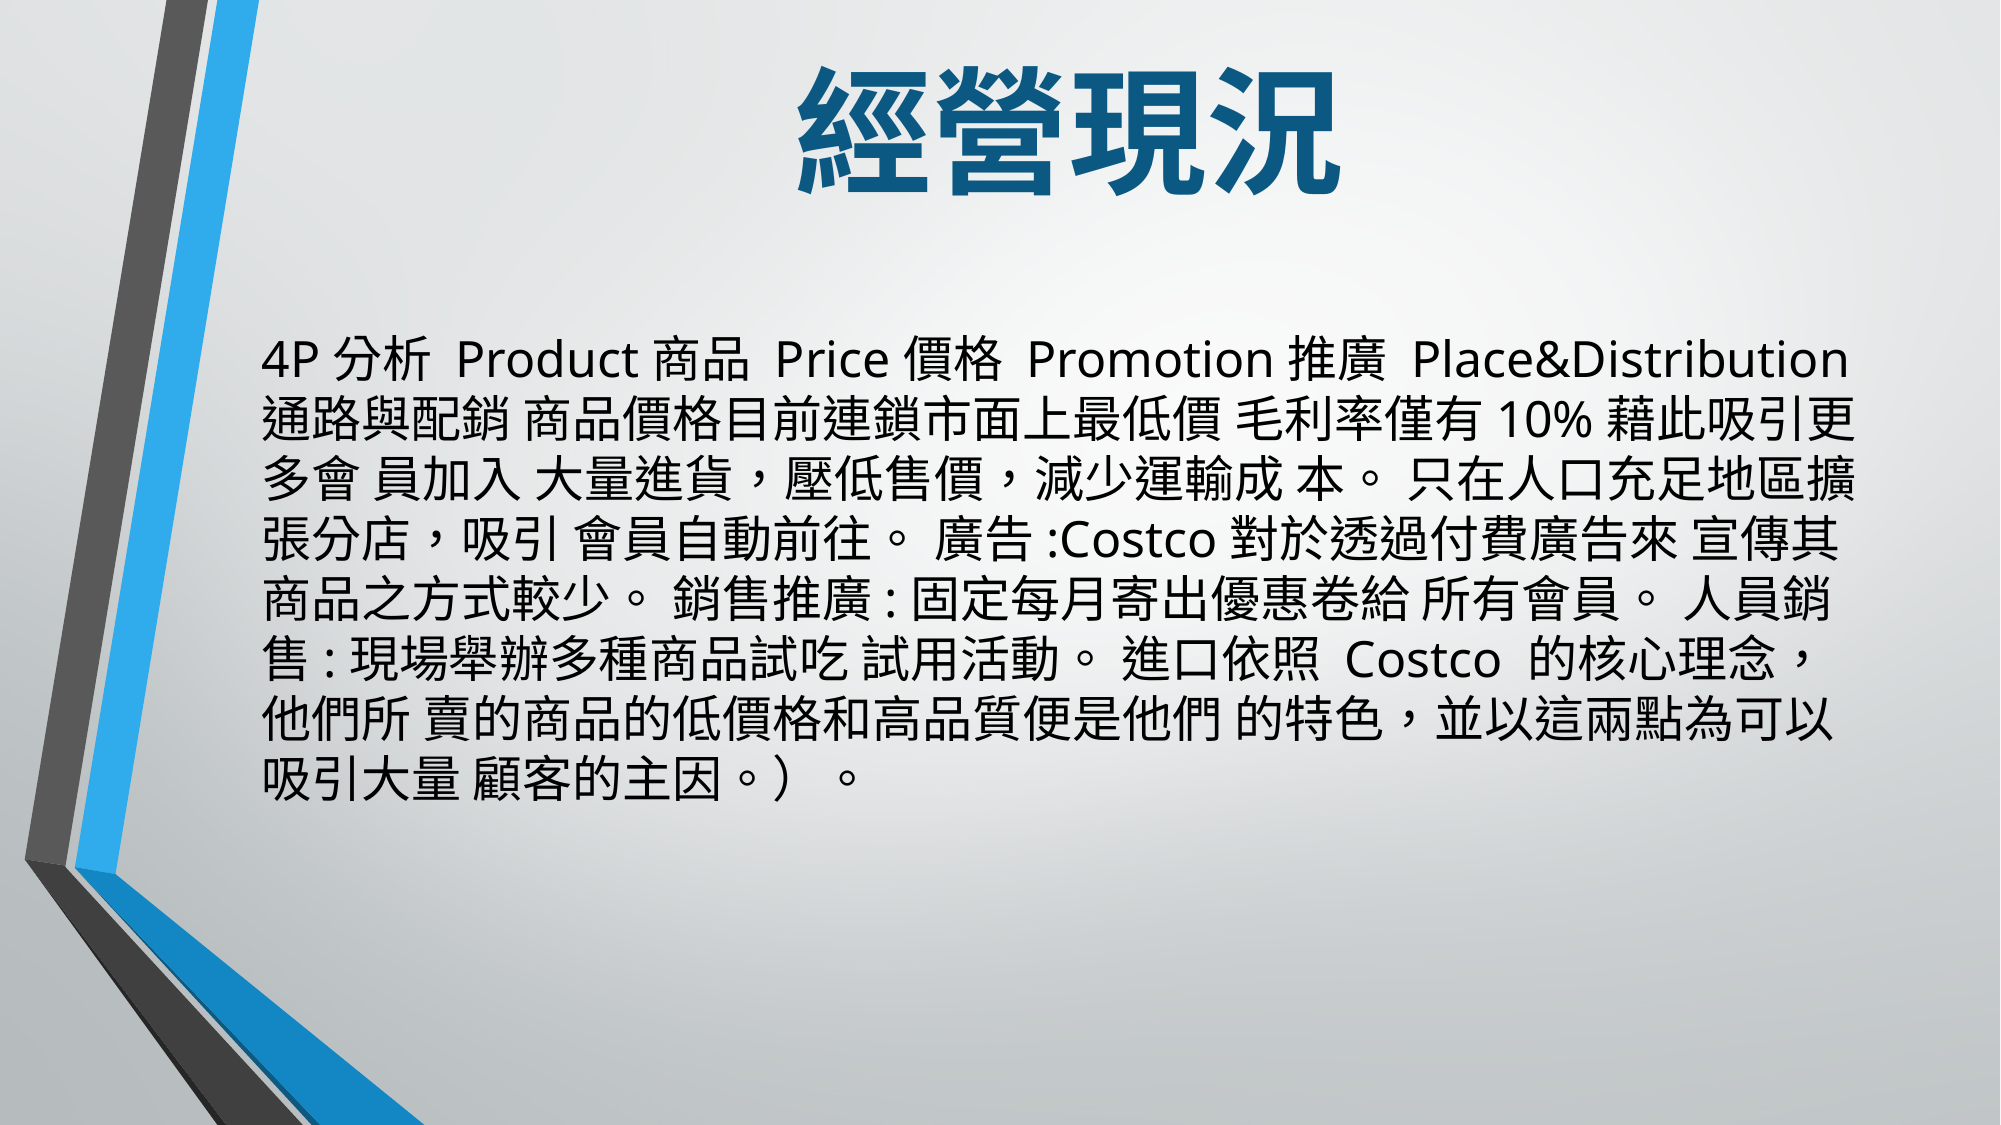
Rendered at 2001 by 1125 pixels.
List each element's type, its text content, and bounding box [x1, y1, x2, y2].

list 4P分析 Product商品 Price價格 Promotion推廣 Place&Distribution通路與配銷 商品價格目前連鎖市面上最低價 毛利率僅有10%藉此吸引更多會 員加入 大量進貨，壓低售價，減少運輸成 本。 只在人口充足地區擴張分店，吸引 會員自動前往。 廣告:Costco對於透過付費廣告來 宣傳其商品之方式較少。 銷售推廣:固定每月寄出優惠卷給 所有會員。 人員銷售:現場舉辦多種商品試吃 試用活動。 進口依照 Costco 的核心理念，他們所 賣的商品的低價格和高品質便是他們 的特色，並以這兩點為可以吸引大量 顧客的主因。）。 [246, 185, 1891, 950]
title 經營現況 [251, 7, 1887, 185]
